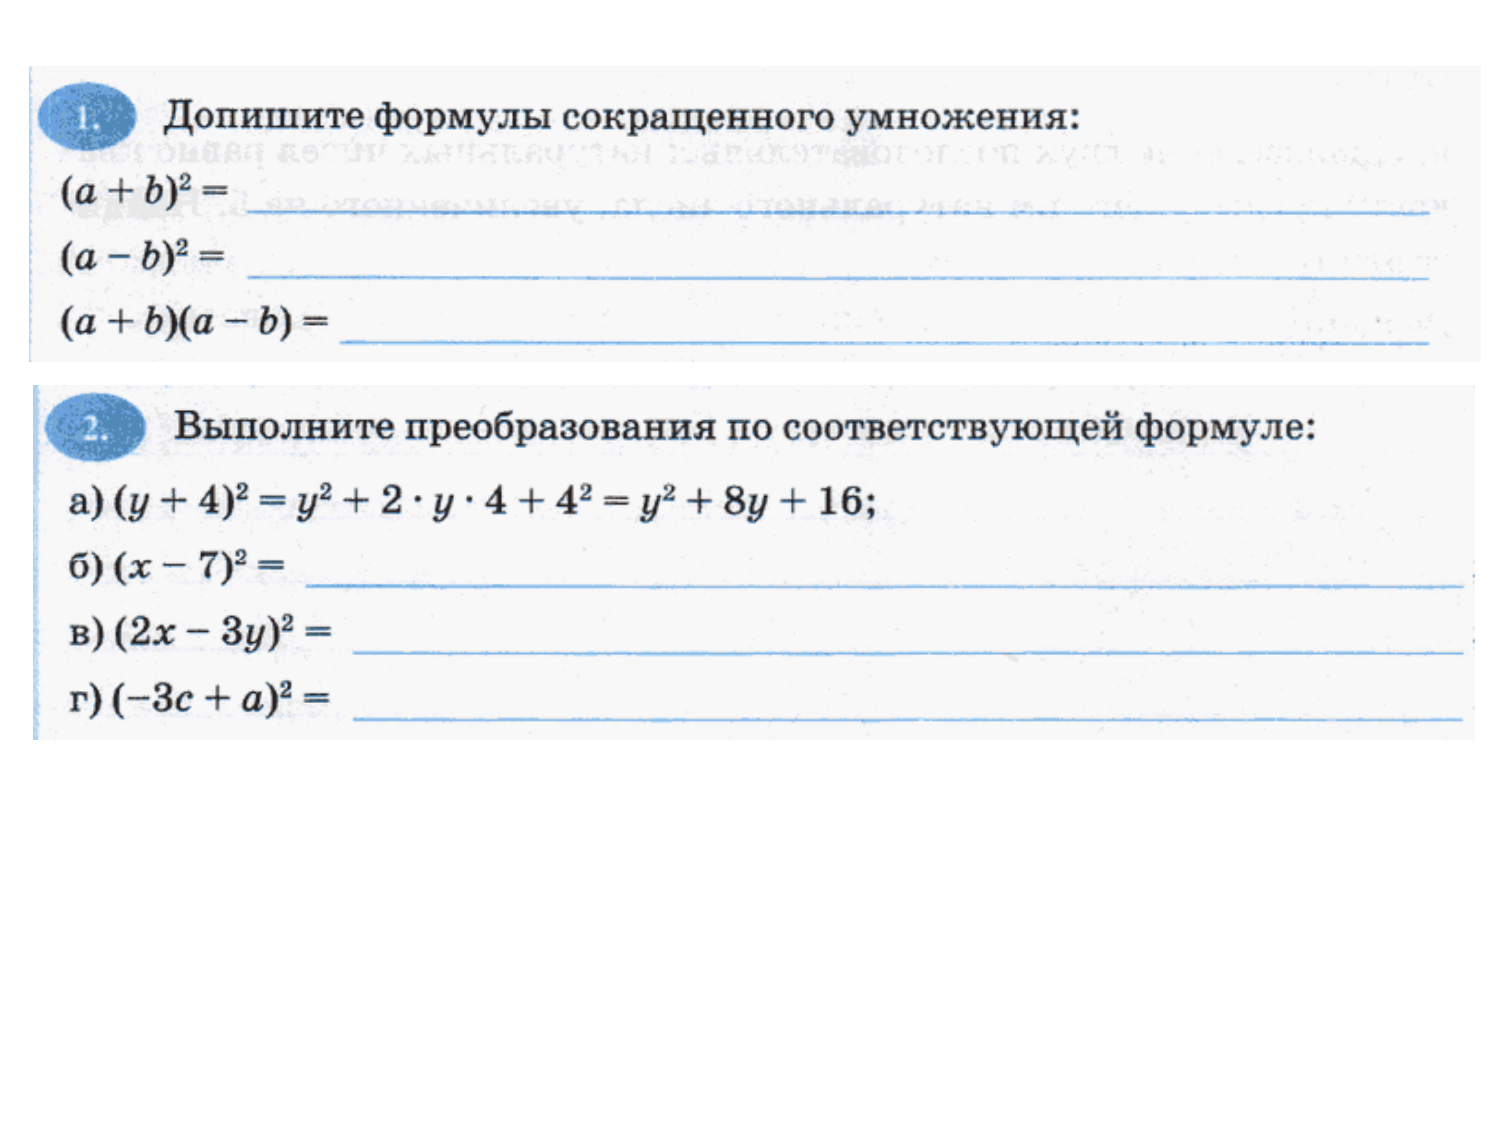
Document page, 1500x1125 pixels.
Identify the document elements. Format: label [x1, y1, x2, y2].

picture [29, 66, 1481, 362]
picture [33, 385, 1476, 740]
